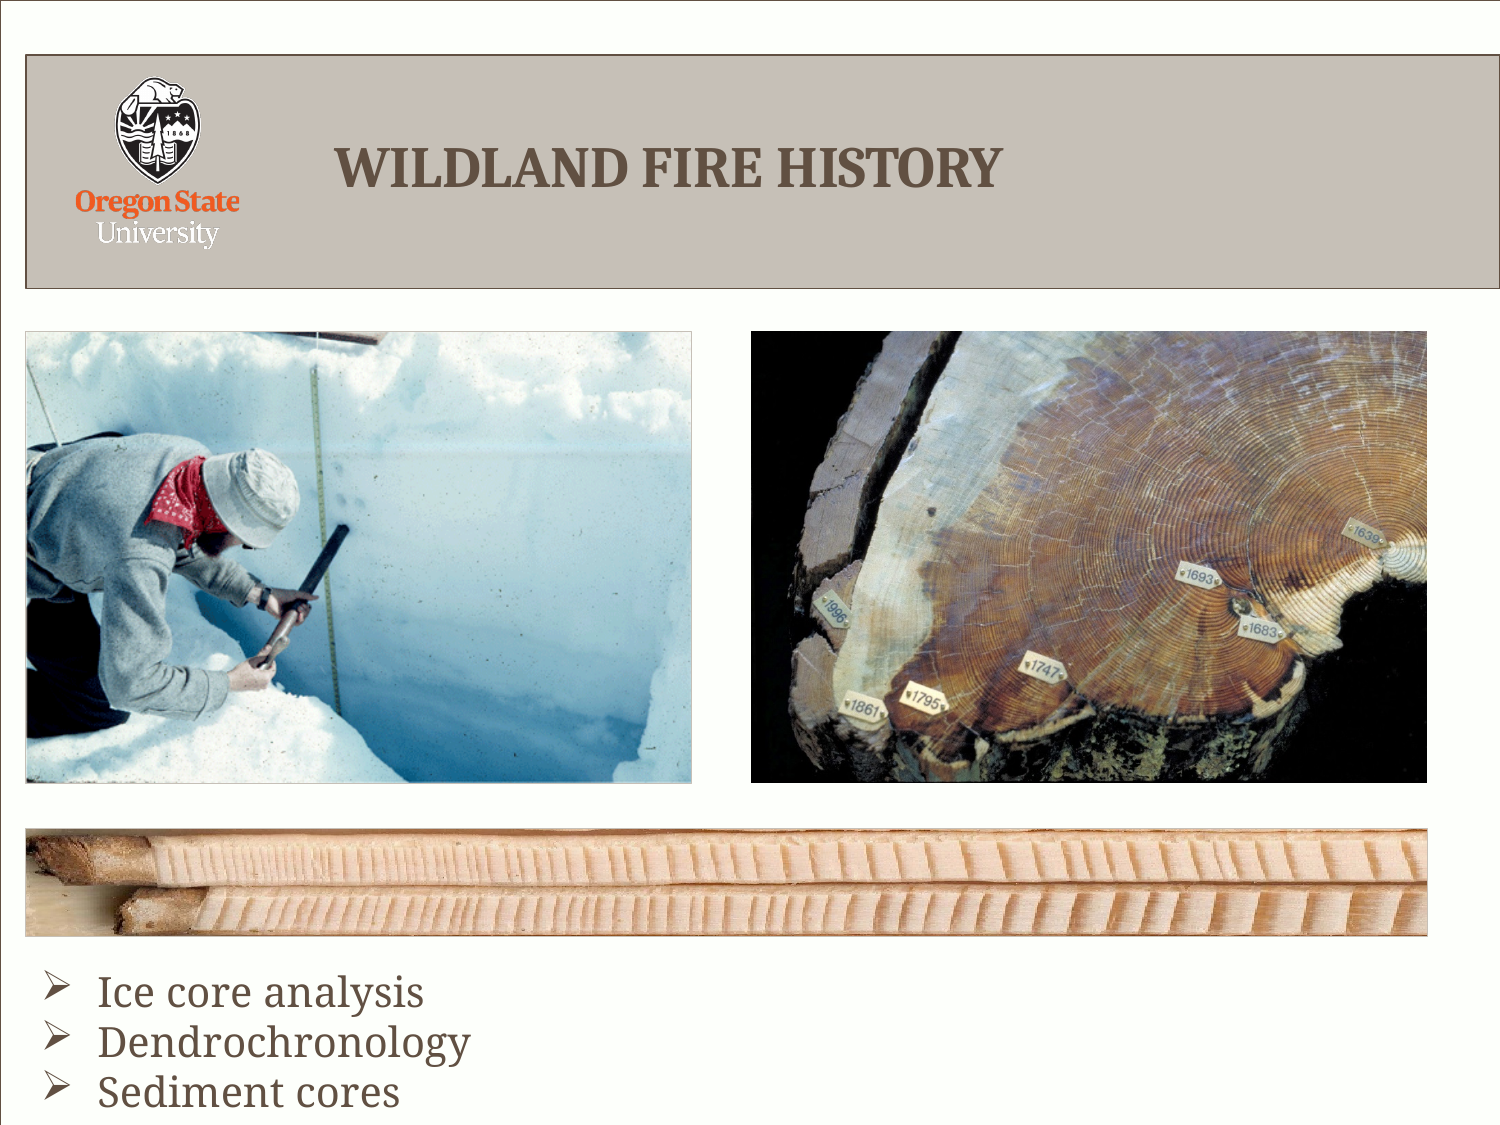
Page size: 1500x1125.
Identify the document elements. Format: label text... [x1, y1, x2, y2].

text_box WILDLAND FIRE HISTORY [319, 121, 1074, 207]
text_box [26, 54, 1500, 289]
picture [25, 829, 1428, 937]
picture [750, 331, 1428, 783]
picture [25, 331, 691, 783]
picture [75, 76, 240, 249]
text_box Ice core analysis Dendrochronology Sediment cores [26, 958, 691, 1124]
